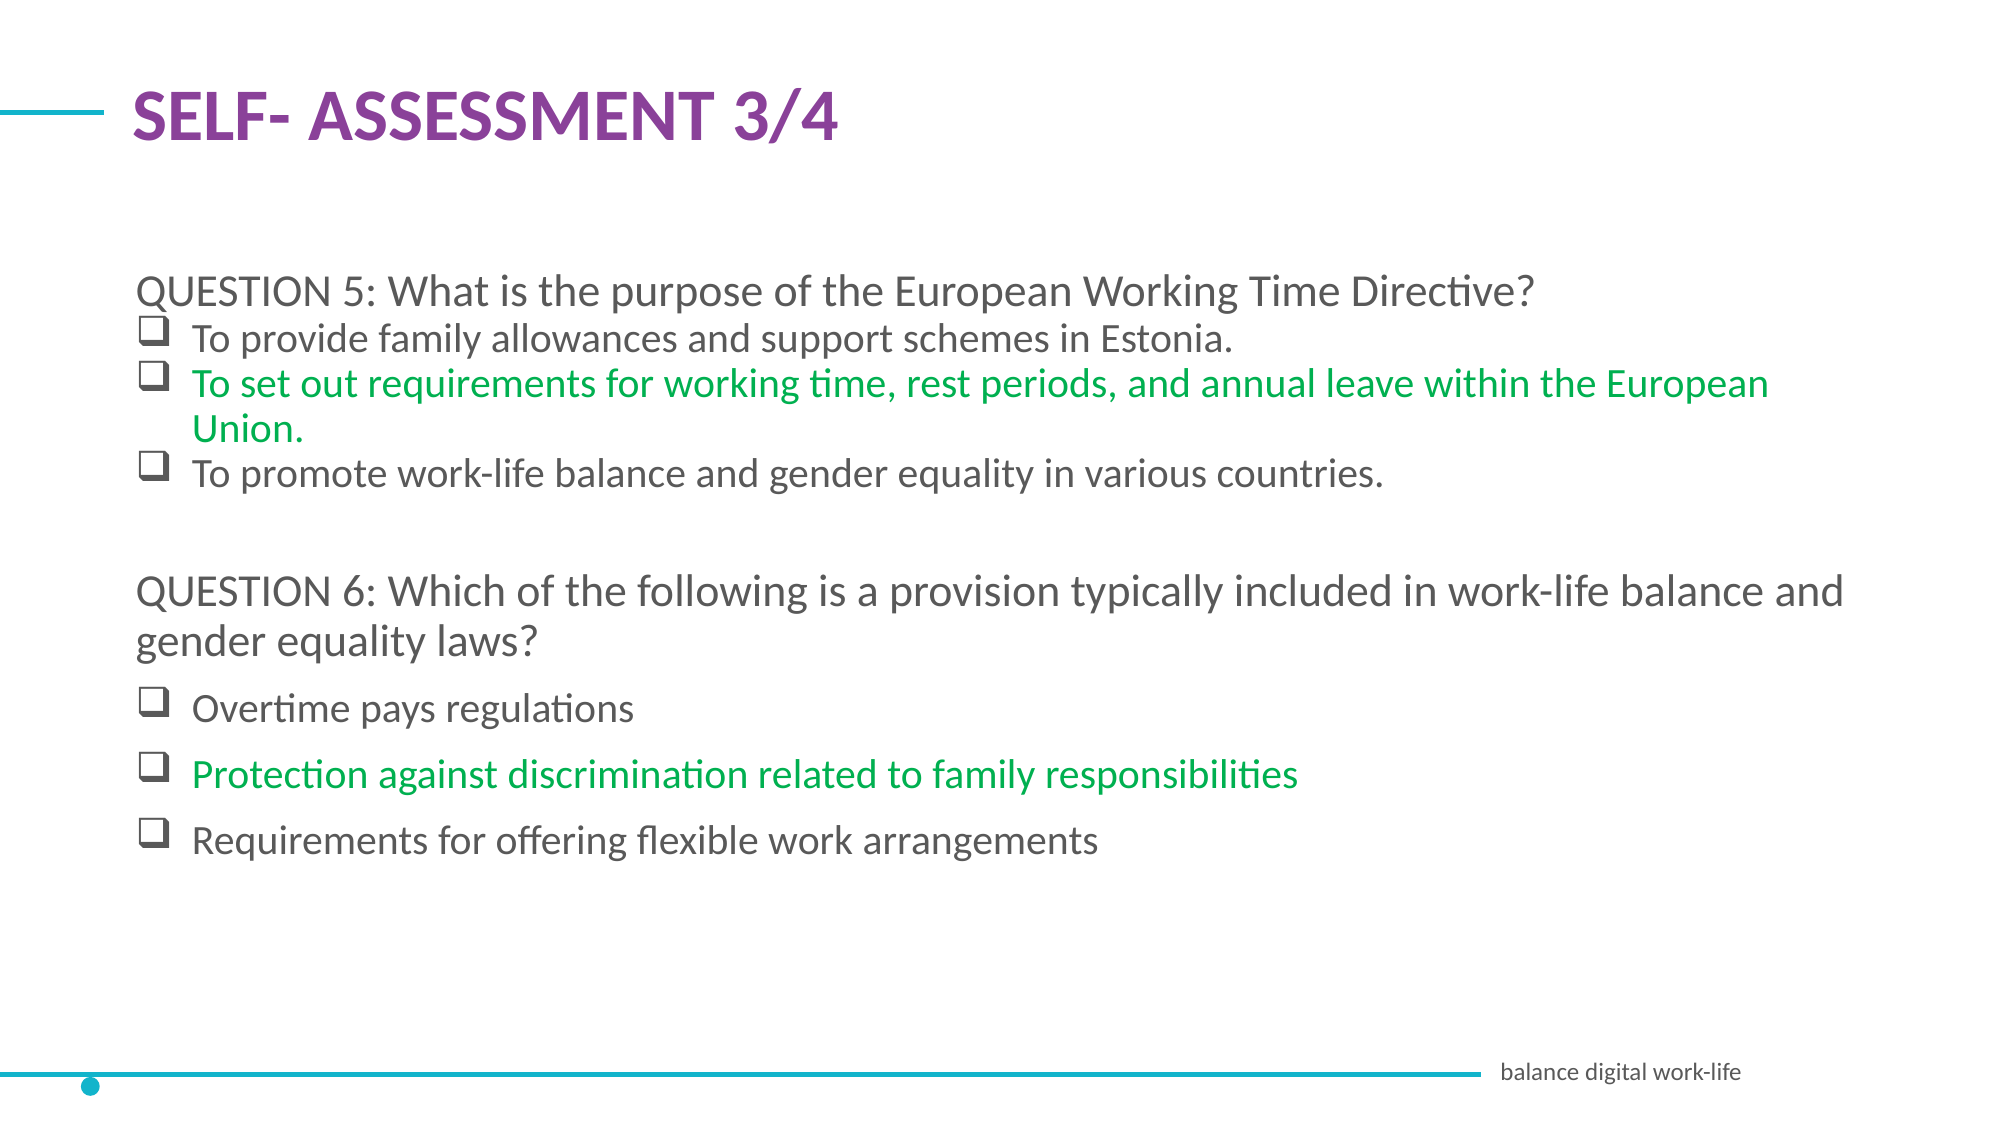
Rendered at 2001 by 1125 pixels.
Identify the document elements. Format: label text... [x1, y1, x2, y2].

list SELF- ASSESSMENT 3/4 [117, 69, 1895, 165]
list QUESTION 5: What is the purpose of the European Working Time Directive? To provide family allowances and support schemes in Estonia. To set out requirements for working time, rest periods, and annual leave within the European Union. To promote work-life balance and gender equality in various countries. QUESTION 6: Which of the following is a provision typically included in work-life balance and gender equality laws? Overtime pays regulations Protection against discrimination related to family responsibilities Requirements for offering flexible work arrangements [120, 259, 1898, 921]
